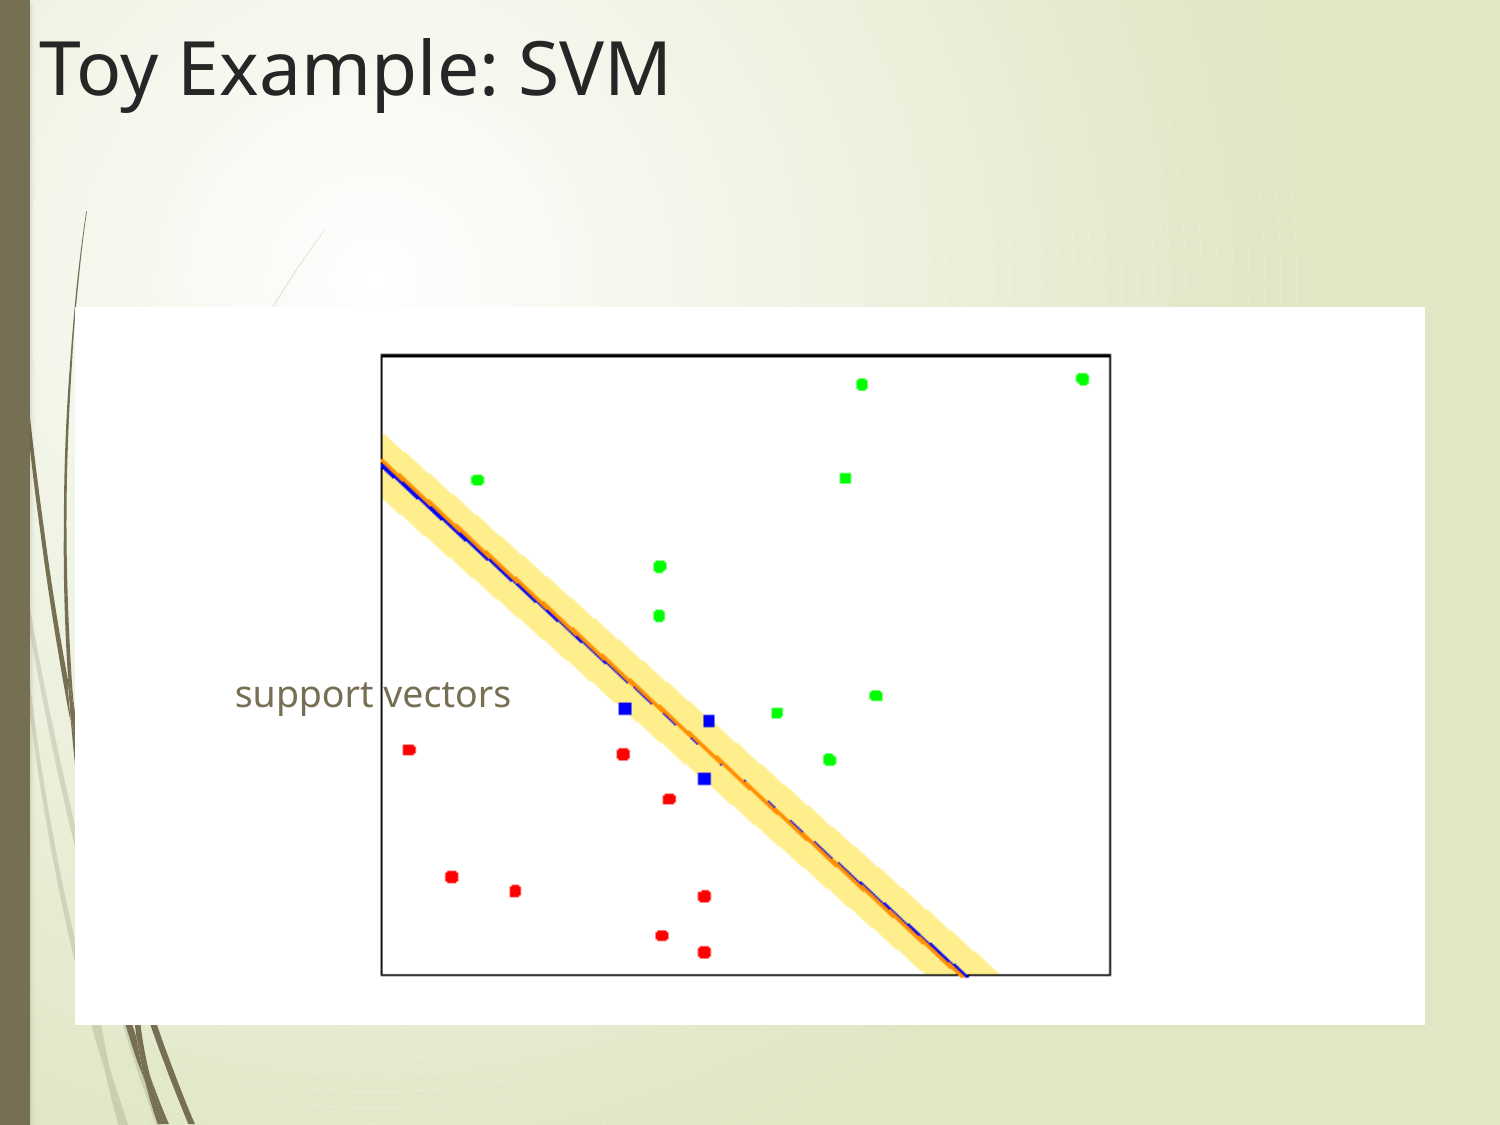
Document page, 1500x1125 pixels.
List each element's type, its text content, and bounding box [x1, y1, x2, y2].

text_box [74, 307, 1426, 1026]
title Toy Example: SVM [24, 12, 1488, 188]
